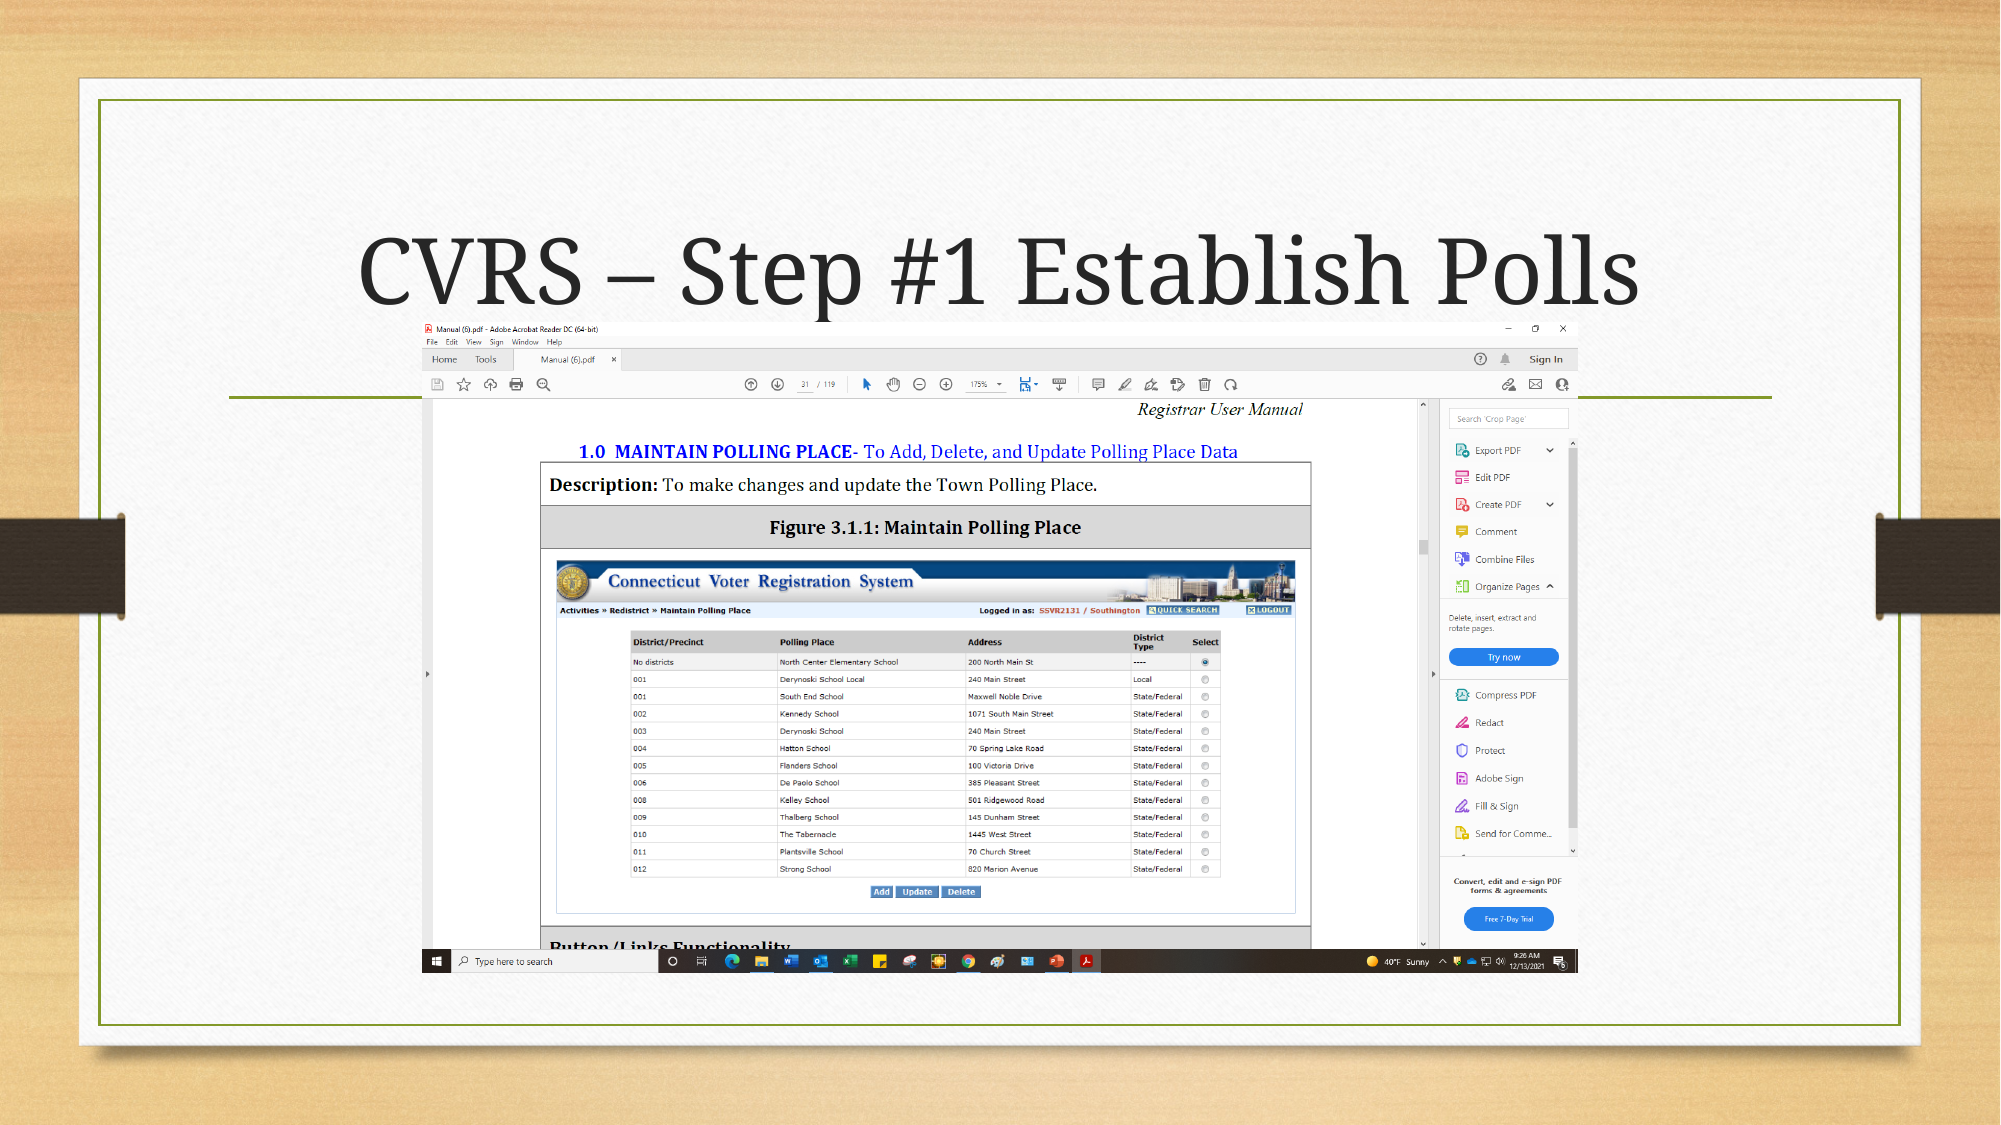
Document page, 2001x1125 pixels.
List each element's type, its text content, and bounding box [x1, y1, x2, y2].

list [422, 322, 1578, 974]
title CVRS – Step #1 Establish Polls [212, 161, 1788, 375]
picture [0, 0, 2001, 1125]
